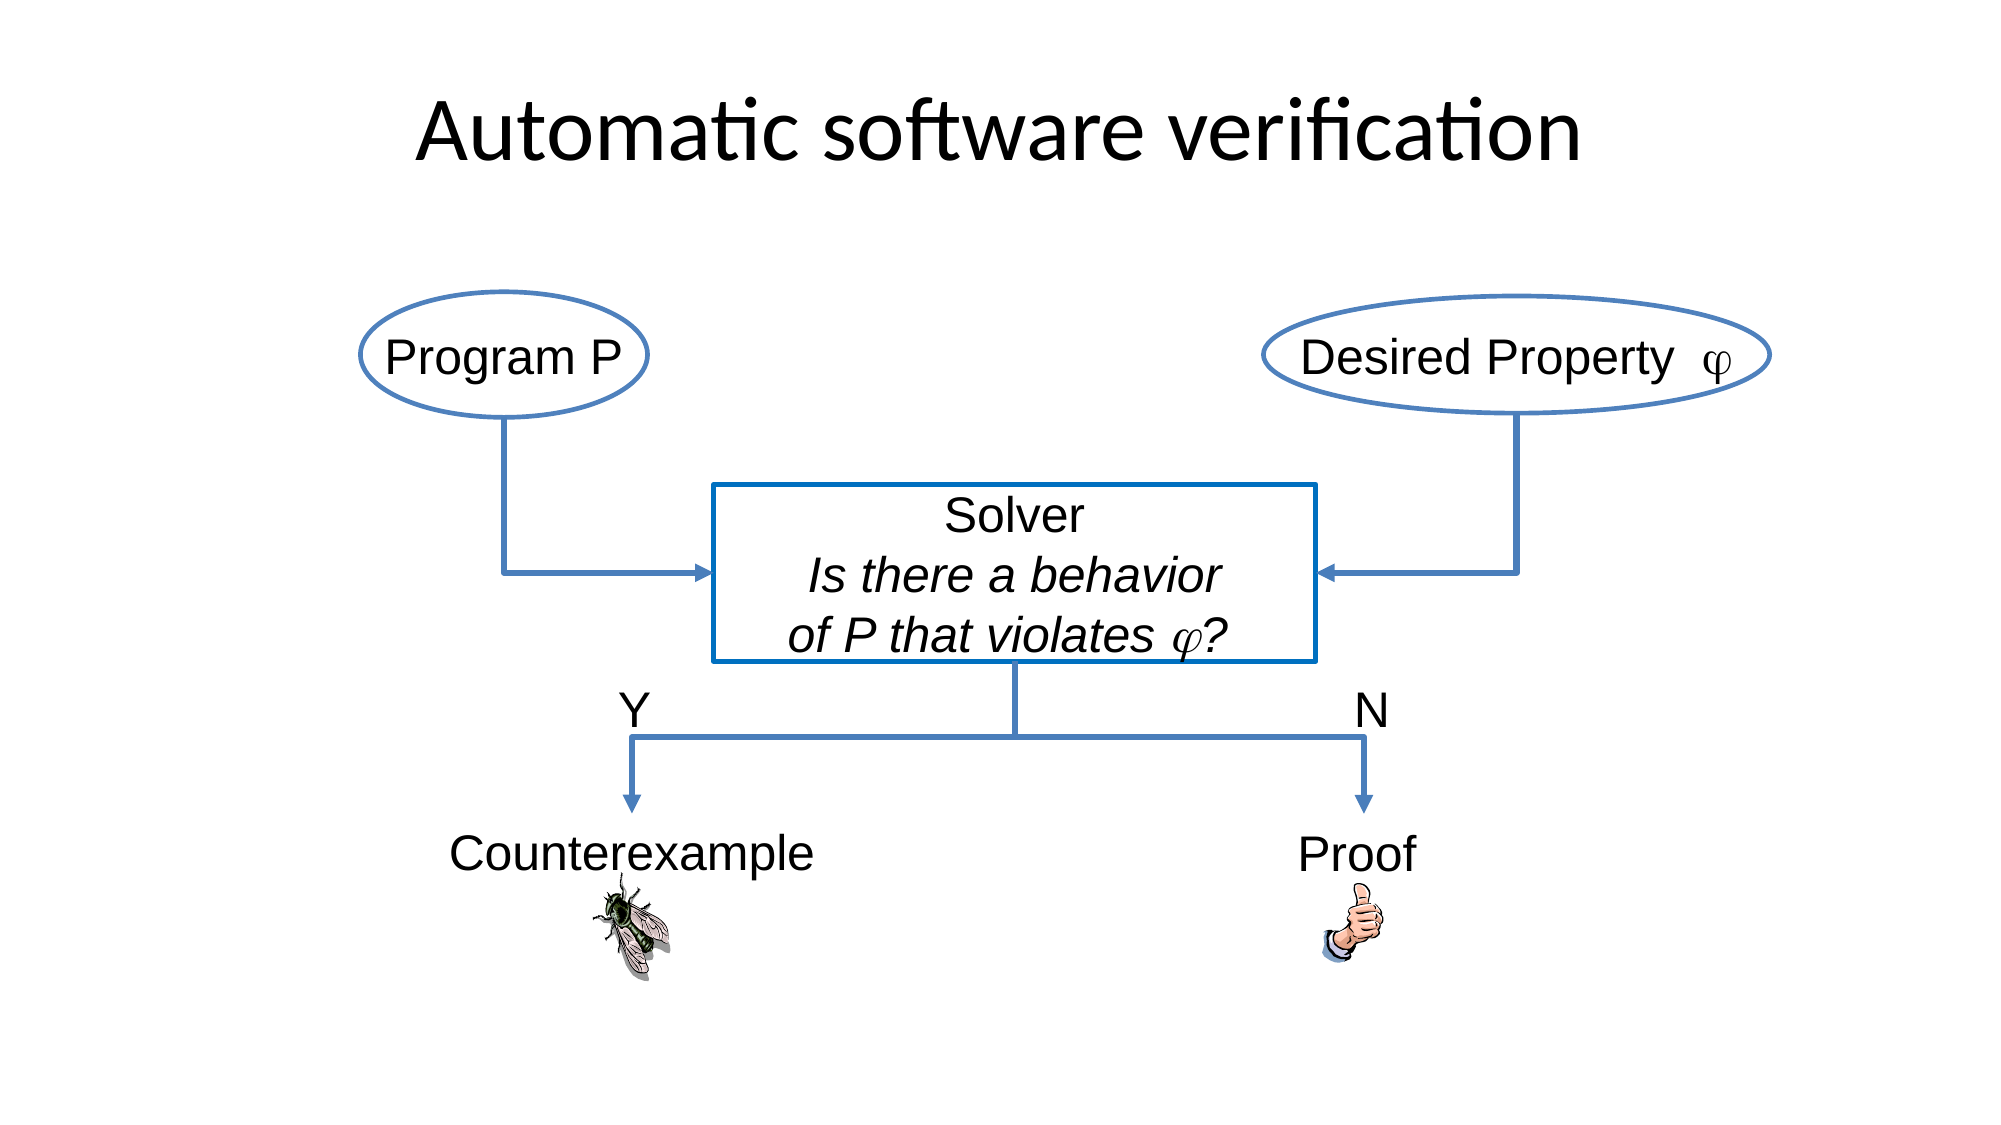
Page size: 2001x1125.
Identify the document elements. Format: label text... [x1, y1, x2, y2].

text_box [747, 545, 900, 930]
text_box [1321, 873, 1391, 964]
text_box Program P [360, 291, 648, 418]
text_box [530, 389, 687, 601]
text_box Proof [1270, 813, 1487, 889]
text_box Y [603, 670, 656, 746]
title Automatic software verification [0, 53, 2000, 194]
text_box N [1339, 669, 1392, 745]
text_box Counterexample [428, 813, 741, 889]
text_box Solver Is there a behavior of P that violates ? [712, 482, 1318, 663]
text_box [1336, 392, 1497, 594]
picture [592, 870, 672, 983]
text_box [1112, 562, 1266, 913]
text_box Desired Property  [1263, 295, 1770, 414]
